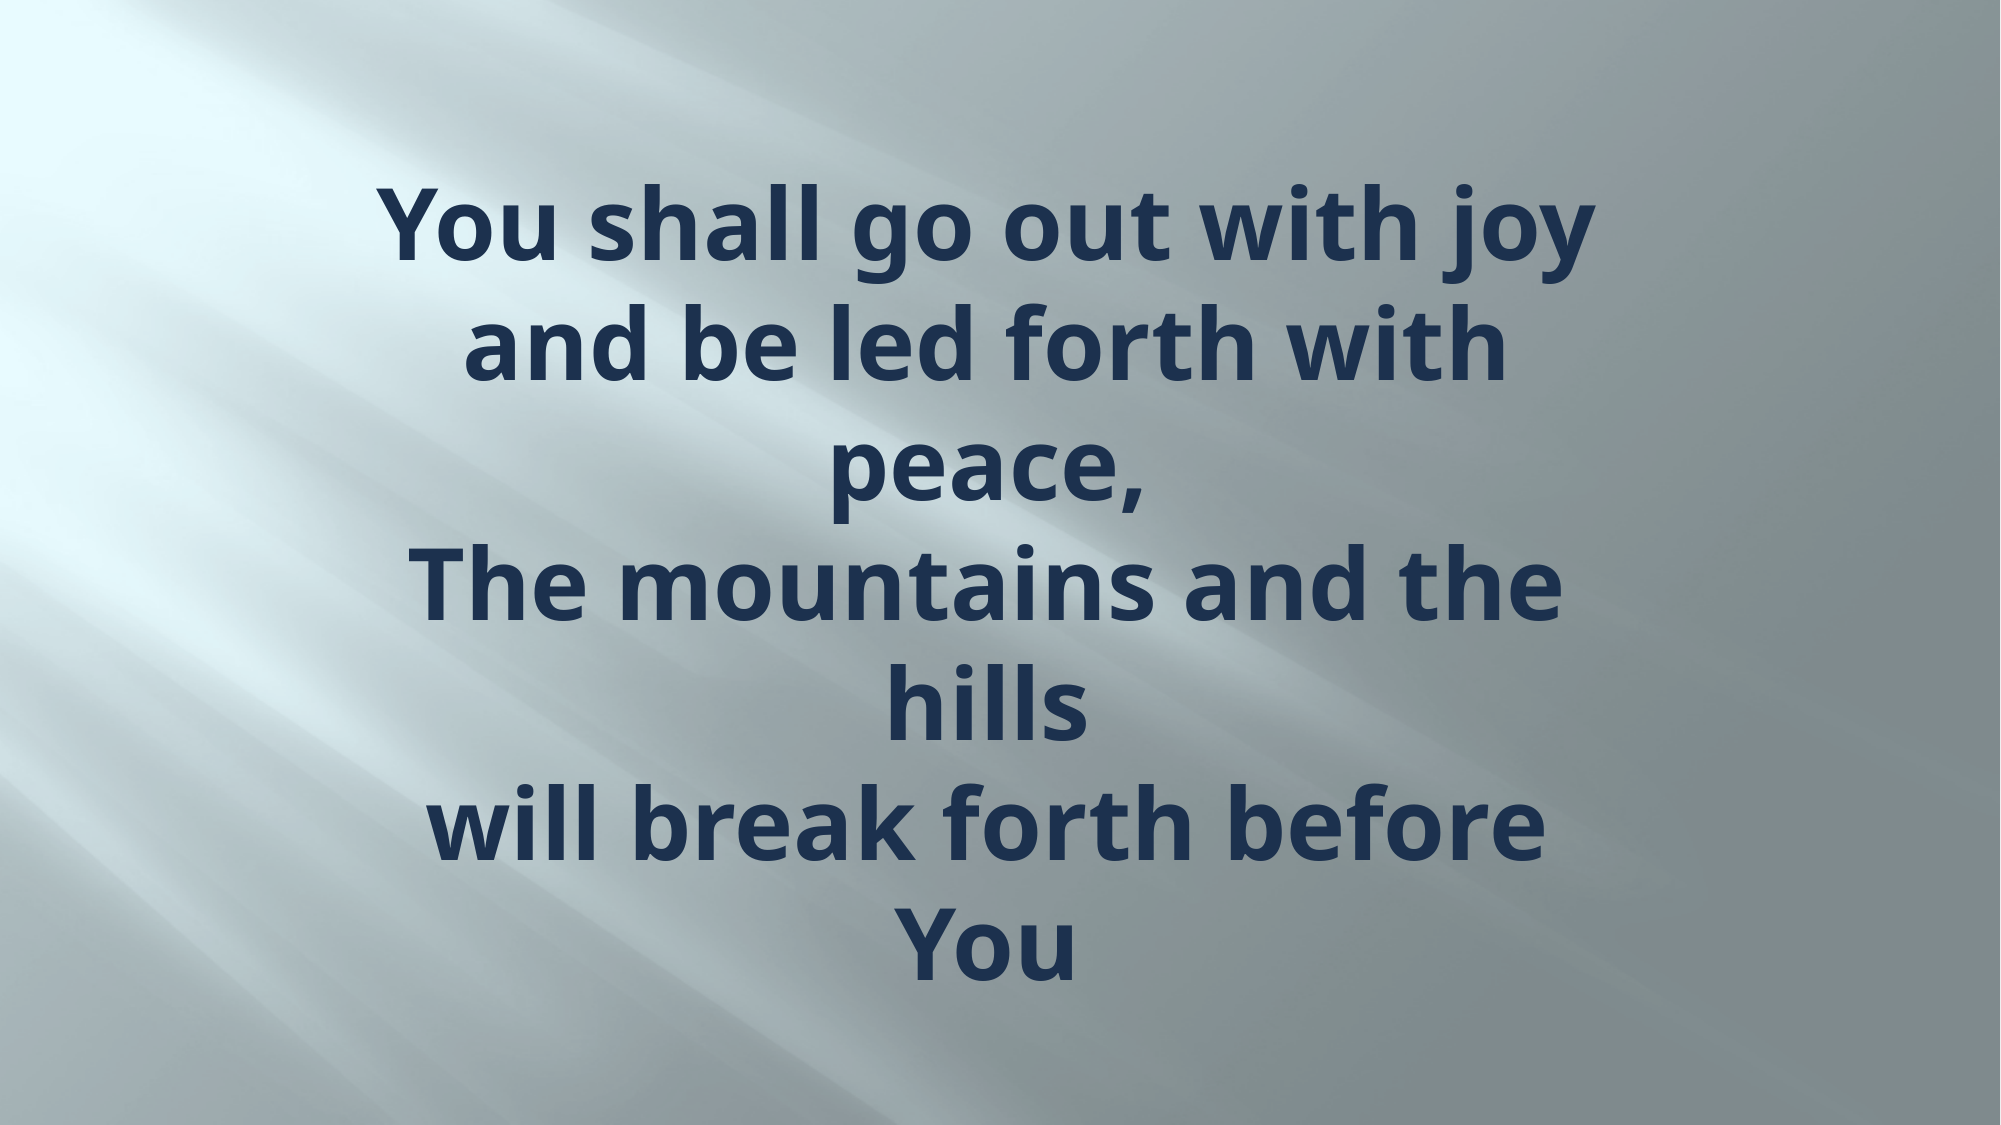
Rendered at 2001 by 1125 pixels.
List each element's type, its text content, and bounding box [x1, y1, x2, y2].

title You shall go out with joy and be led forth with peace, The mountains and the hills will break forth before You [312, 87, 1663, 1000]
